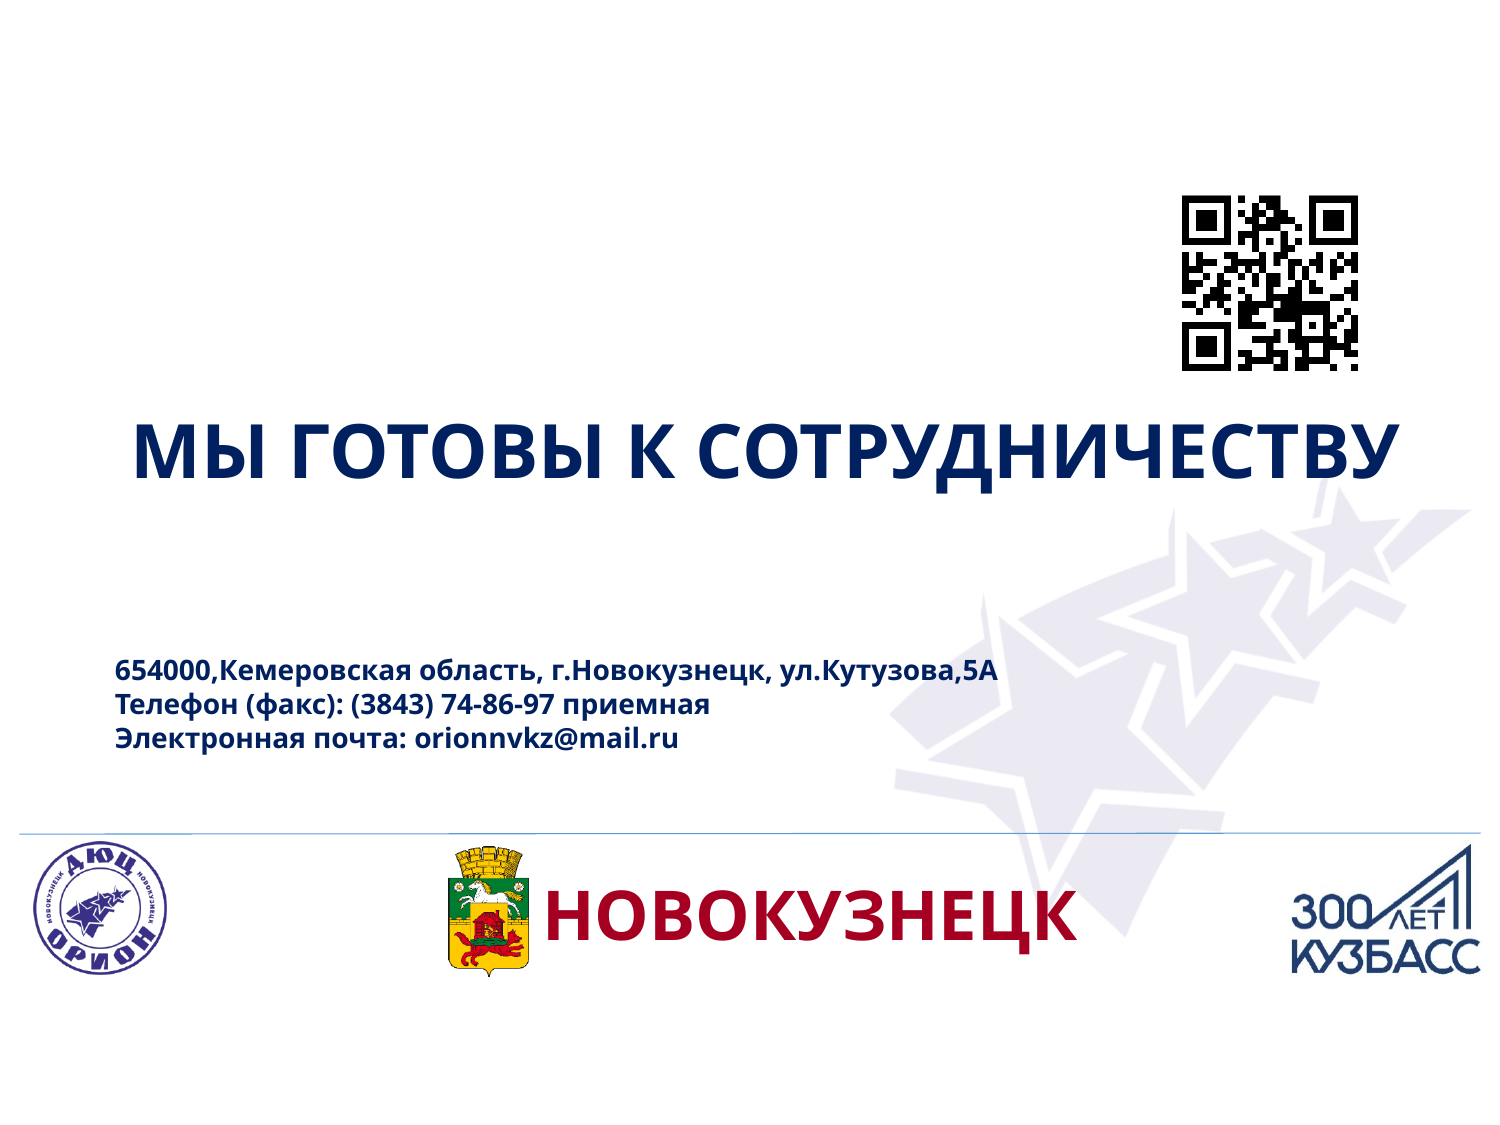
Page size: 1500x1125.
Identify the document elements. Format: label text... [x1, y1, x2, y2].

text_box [876, 835, 1472, 949]
picture [448, 846, 529, 977]
text_box МЫ ГОТОВЫ К СОТРУДНИЧЕСТВУ [50, 396, 1481, 501]
text_box 654000,Кемеровская область, г.Новокузнецк, ул.Кутузова,5А Телефон (факс): (3843) 74-86-97 приемная Электронная почта: orionnvkz@mail.ru [100, 645, 876, 762]
picture [1153, 167, 1386, 399]
text_box НОВОКУЗНЕЦК [529, 864, 1093, 962]
picture [33, 841, 167, 975]
picture [1287, 840, 1483, 977]
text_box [876, 455, 1472, 832]
